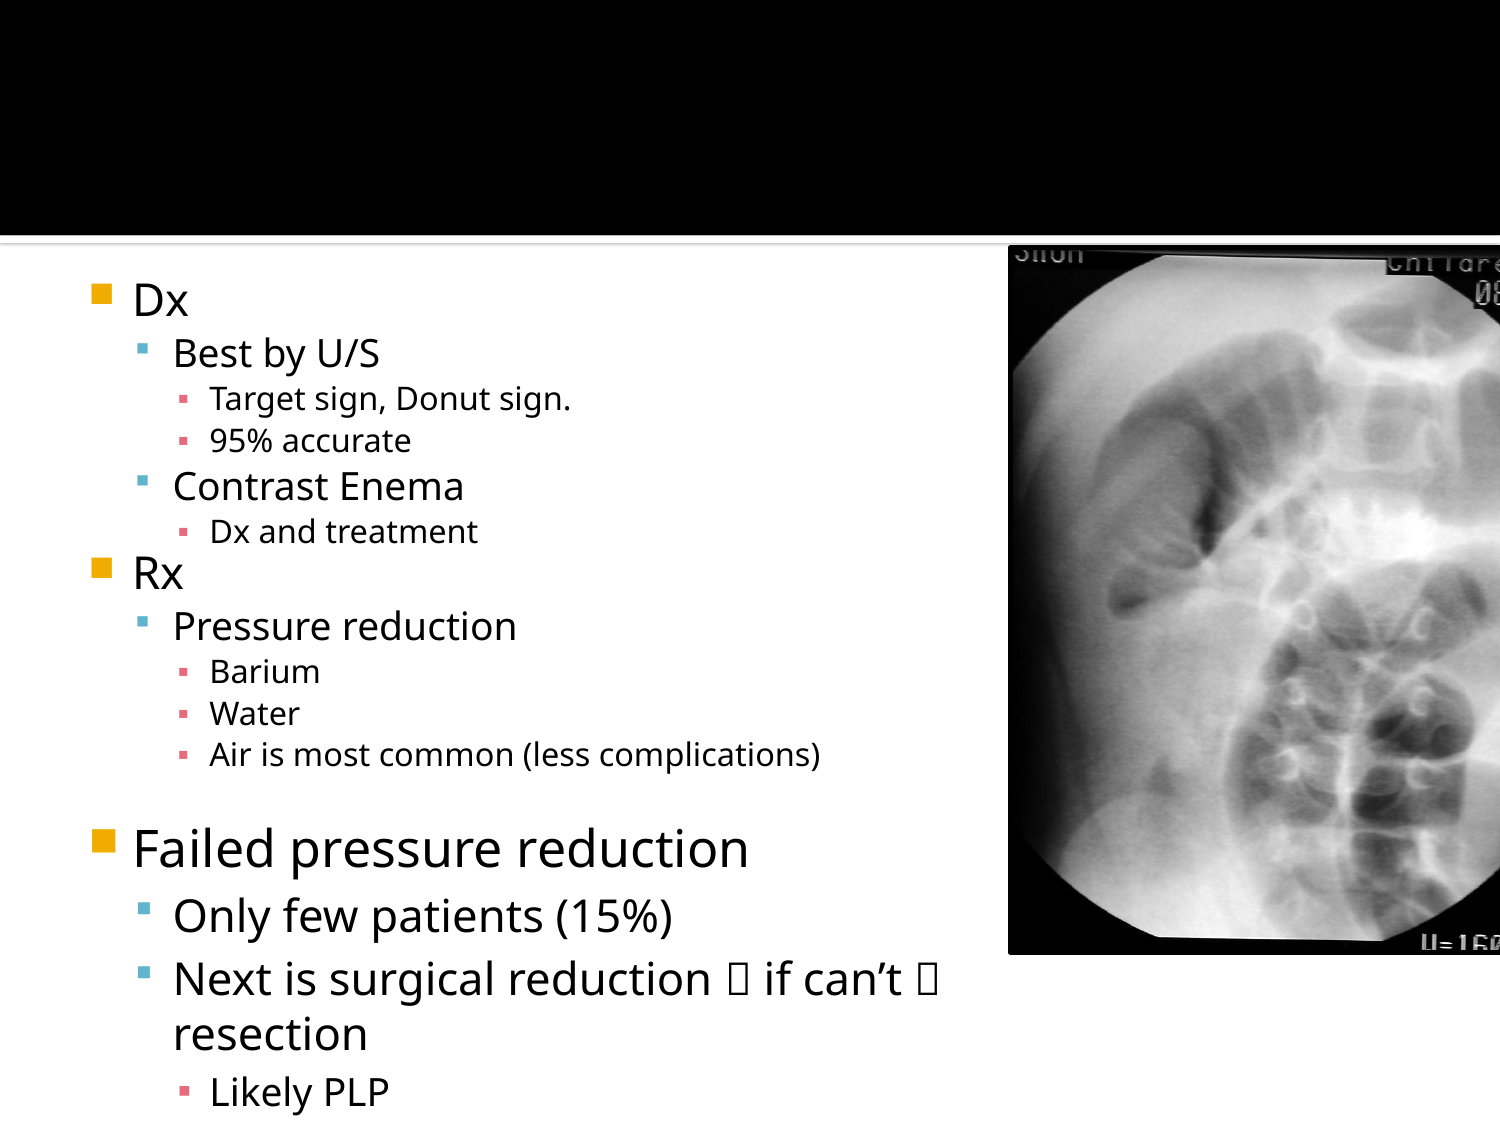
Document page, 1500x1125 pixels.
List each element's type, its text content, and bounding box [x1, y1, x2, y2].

picture [1012, 249, 1500, 950]
list Dx Best by U/S Target sign, Donut sign. 95% accurate Contrast Enema Dx and treatment Rx Pressure reduction Barium Water Air is most common (less complications) Failed pressure reduction Only few patients (15%) Next is surgical reduction  if can’t  resection Likely PLP [62, 262, 1138, 1125]
